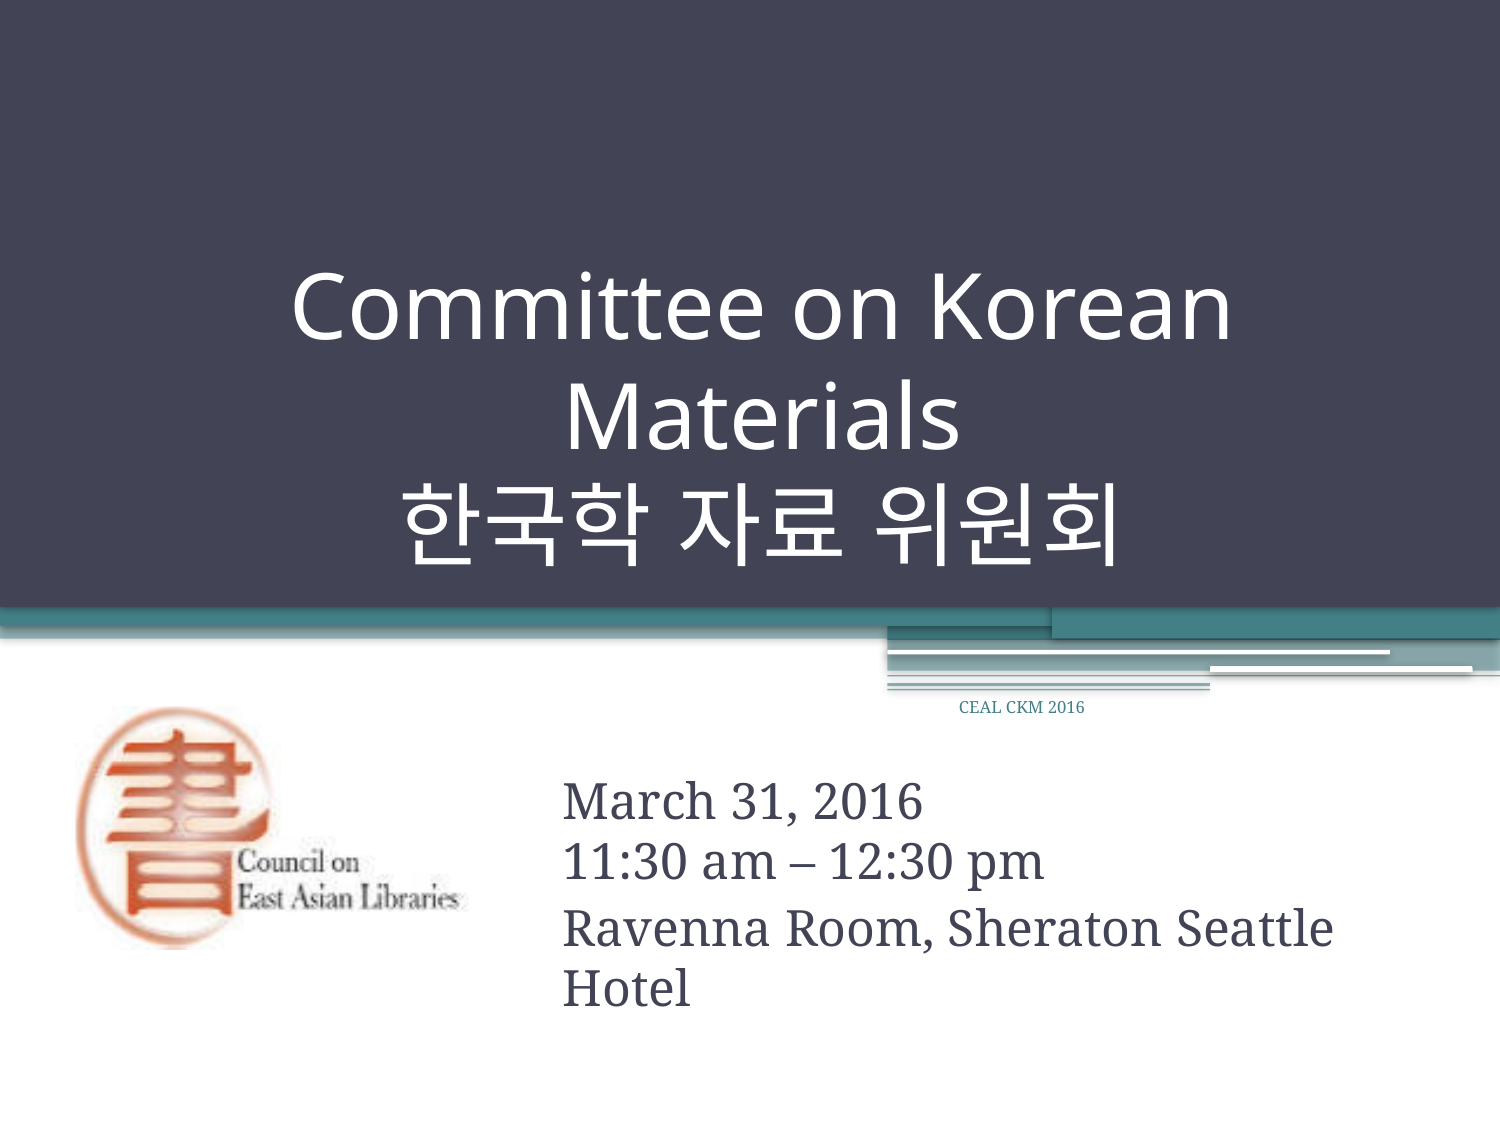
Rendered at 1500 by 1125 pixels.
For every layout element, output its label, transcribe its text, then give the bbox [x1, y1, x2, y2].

picture [74, 706, 469, 951]
footer CEAL CKM 2016 [887, 689, 1100, 765]
title Committee on Korean Materials 한국학 자료 위원회 [75, 99, 1450, 586]
subtitle March 31, 2016 11:30 am – 12:30 pm Ravenna Room, Sheraton Seattle Hotel [537, 762, 1450, 1050]
